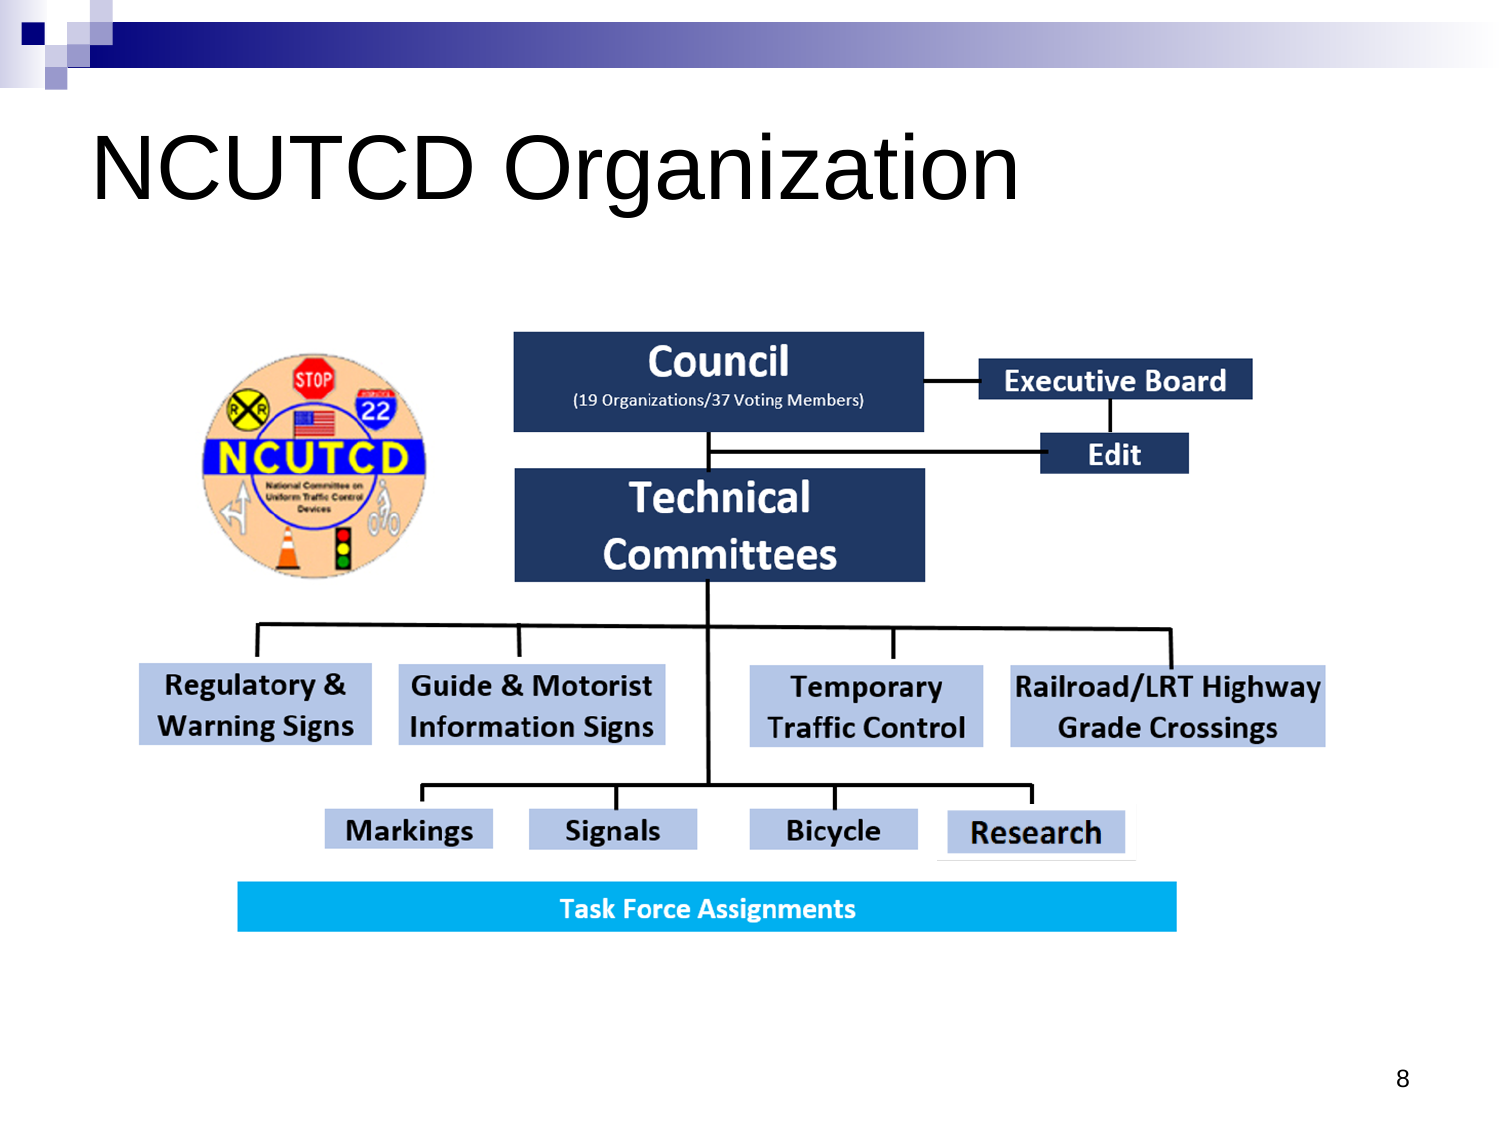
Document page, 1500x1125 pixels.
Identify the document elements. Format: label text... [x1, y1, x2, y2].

picture [937, 804, 1138, 863]
slide_number 8 [1074, 1024, 1426, 1101]
title NCUTCD Organization [74, 74, 1426, 251]
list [66, 229, 1359, 1001]
